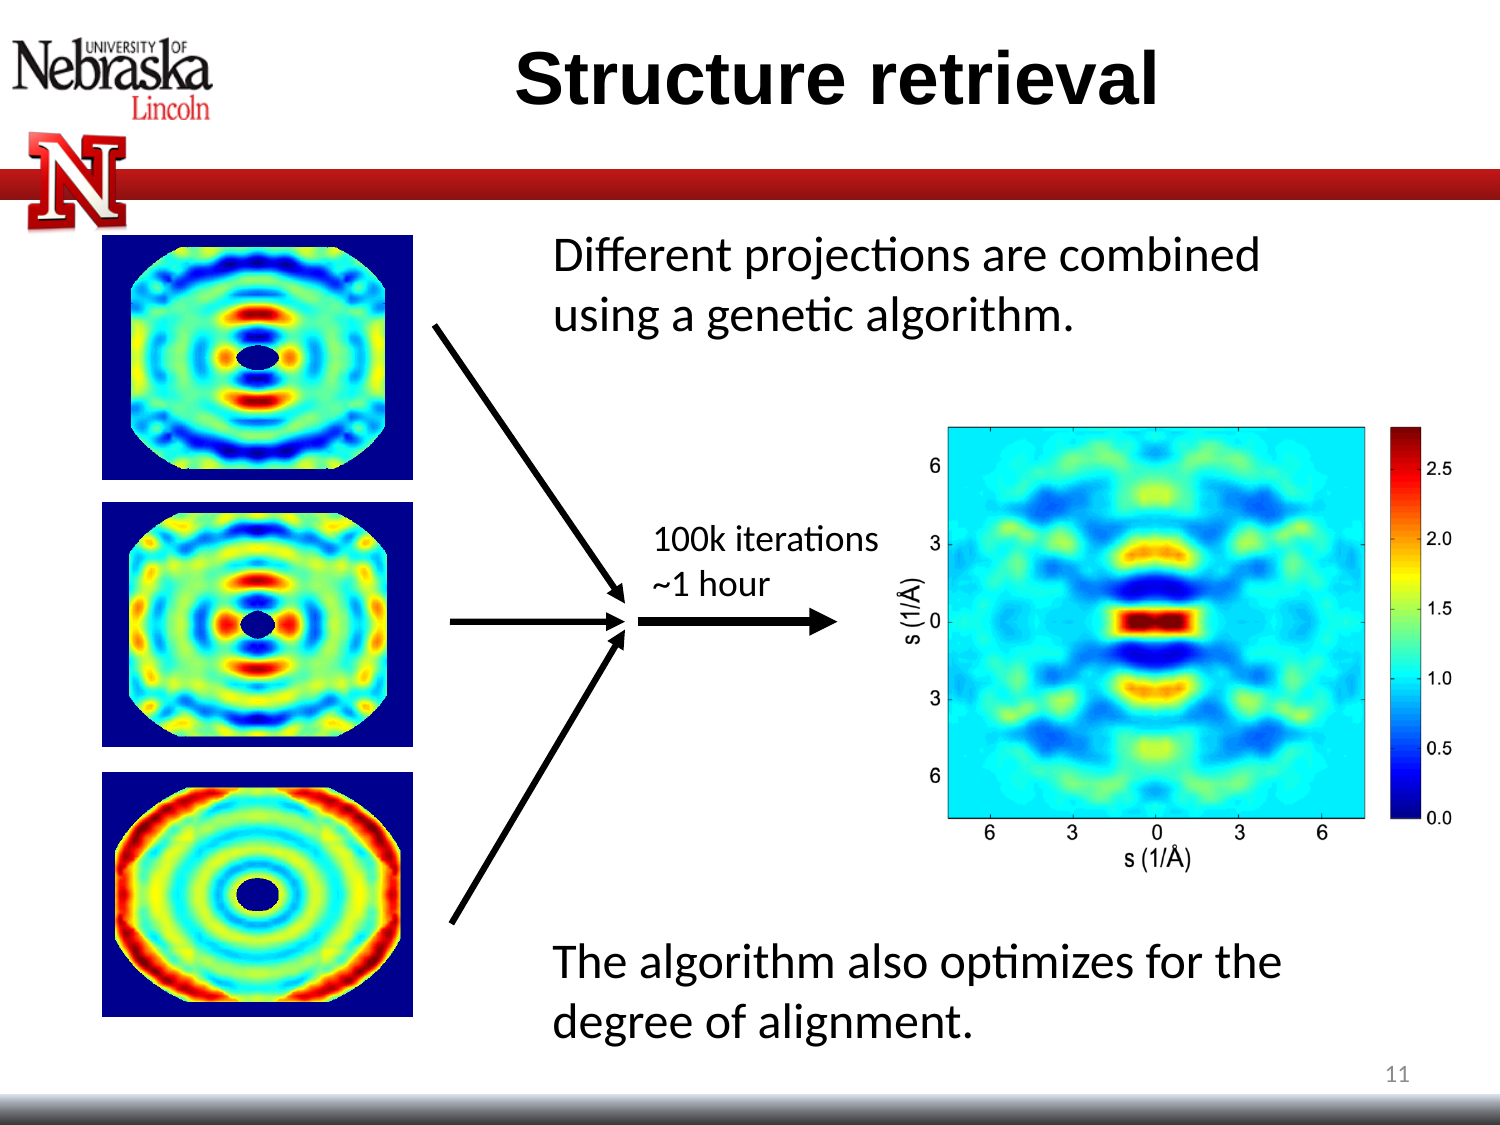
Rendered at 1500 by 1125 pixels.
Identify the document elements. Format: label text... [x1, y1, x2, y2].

slide_number 11 [1074, 1042, 1425, 1103]
text_box [454, 629, 625, 920]
picture [890, 424, 1463, 876]
text_box Structure retrieval [225, 0, 1450, 150]
text_box [454, 353, 625, 604]
text_box Different projections are combined using a genetic algorithm. [538, 214, 1339, 350]
text_box [454, 615, 625, 628]
text_box The algorithm also optimizes for the degree of alignment. [537, 921, 1338, 1057]
text_box 100k iterations ~1 hour [637, 506, 885, 612]
picture [12, 37, 213, 120]
picture [20, 126, 451, 1051]
